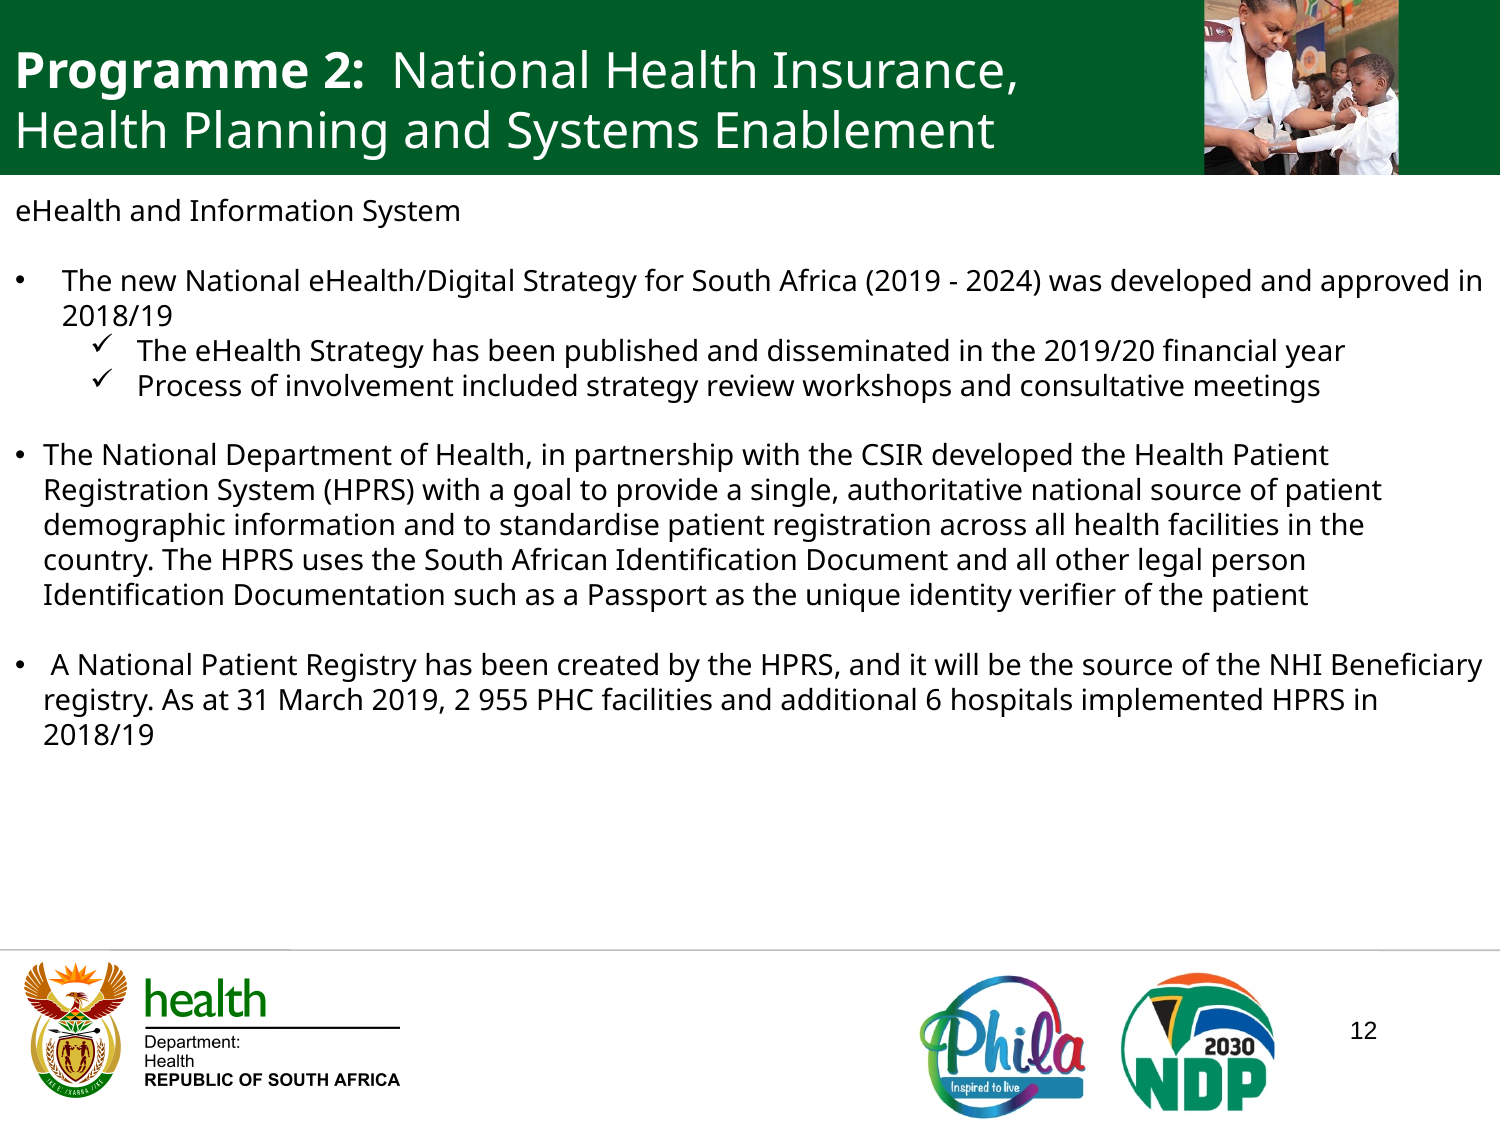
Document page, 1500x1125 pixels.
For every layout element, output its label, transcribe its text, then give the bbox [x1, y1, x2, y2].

text_box 12 [620, 1006, 1400, 1125]
text_box eHealth and Information System The new National eHealth/Digital Strategy for South Africa (2019 - 2024) was developed and approved in 2018/19 The eHealth Strategy has been published and disseminated in the 2019/20 financial year Process of involvement included strategy review workshops and consultative meetings The National Department of Health, in partnership with the CSIR developed the Health Patient Registration System (HPRS) with a goal to provide a single, authoritative national source of patient demographic information and to standardise patient registration across all health facilities in the country. The HPRS uses the South African Identification Document and all other legal person Identification Documentation such as a Passport as the unique identity verifier of the patient A National Patient Registry has been created by the HPRS, and it will be the source of the NHI Beneficiary registry. As at 31 March 2019, 2 955 PHC facilities and additional 6 hospitals implemented HPRS in 2018/19 [0, 184, 1500, 973]
picture [916, 973, 1092, 1006]
text_box Programme 2: National Health Insurance, Health Planning and Systems Enablement [0, 30, 1188, 166]
picture [24, 973, 400, 1098]
picture [1115, 973, 1290, 1006]
picture [1204, 0, 1399, 175]
